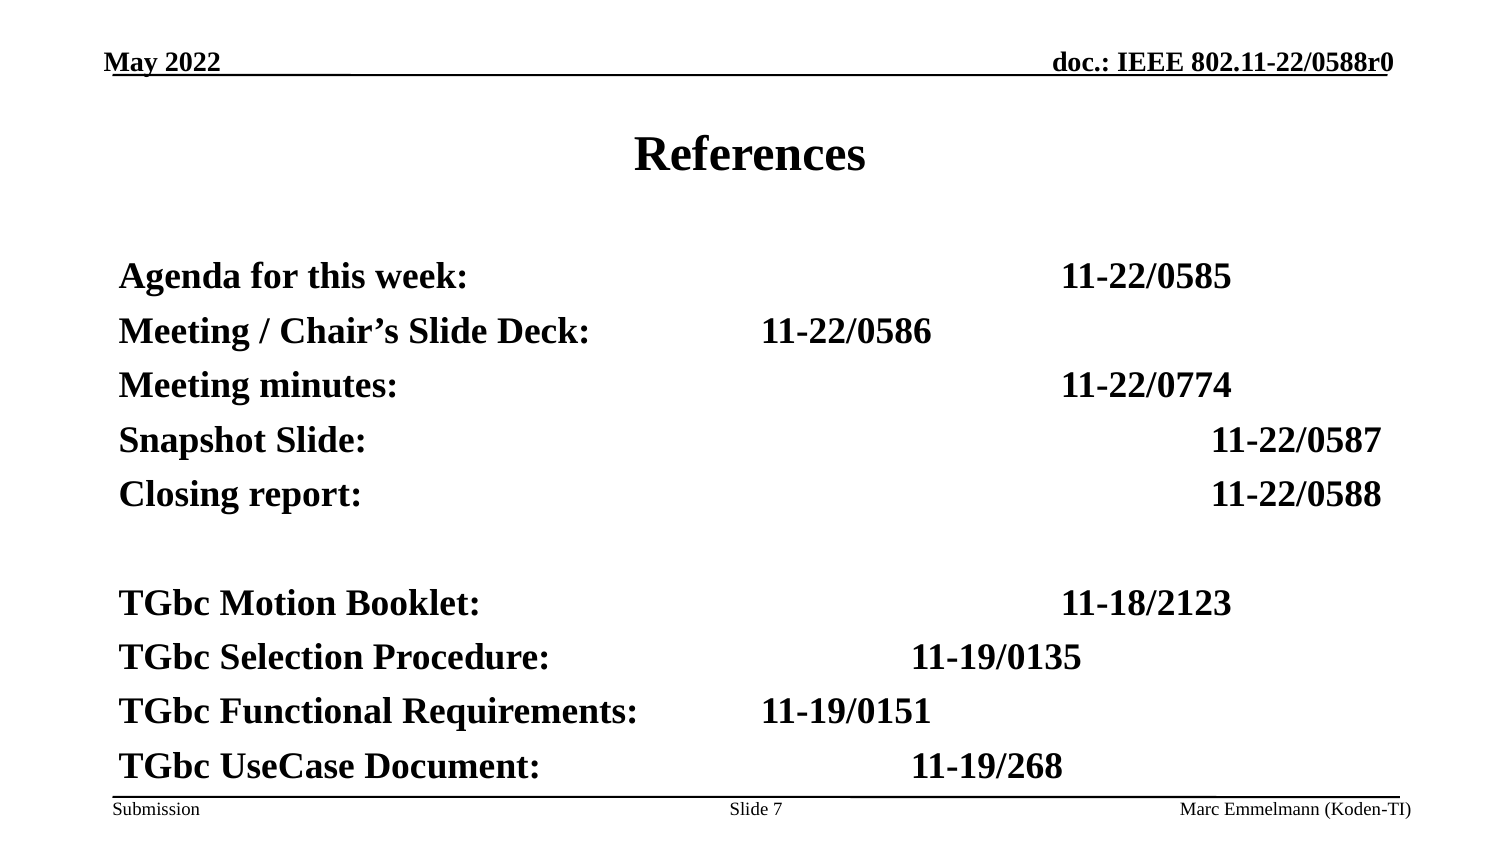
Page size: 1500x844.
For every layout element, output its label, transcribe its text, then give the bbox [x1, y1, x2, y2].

title References [271, 84, 1229, 216]
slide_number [103, 43, 396, 78]
slide_number Slide 7 [712, 796, 800, 842]
footer Marc Emmelmann (Koden-TI) [1124, 796, 1412, 820]
list Agenda for this week: 11-22/0585 Meeting / Chair’s Slide Deck: 11-22/0586 Meeting minutes: 11-22/0774 Snapshot Slide: 11-22/0587 Closing report: 11-22/0588 TGbc Motion Booklet: 11-18/2123 TGbc Selection Procedure: 11-19/0135 TGbc Functional Requirements: 11-19/0151 TGbc UseCase Document: 11-19/268 [103, 243, 1412, 762]
